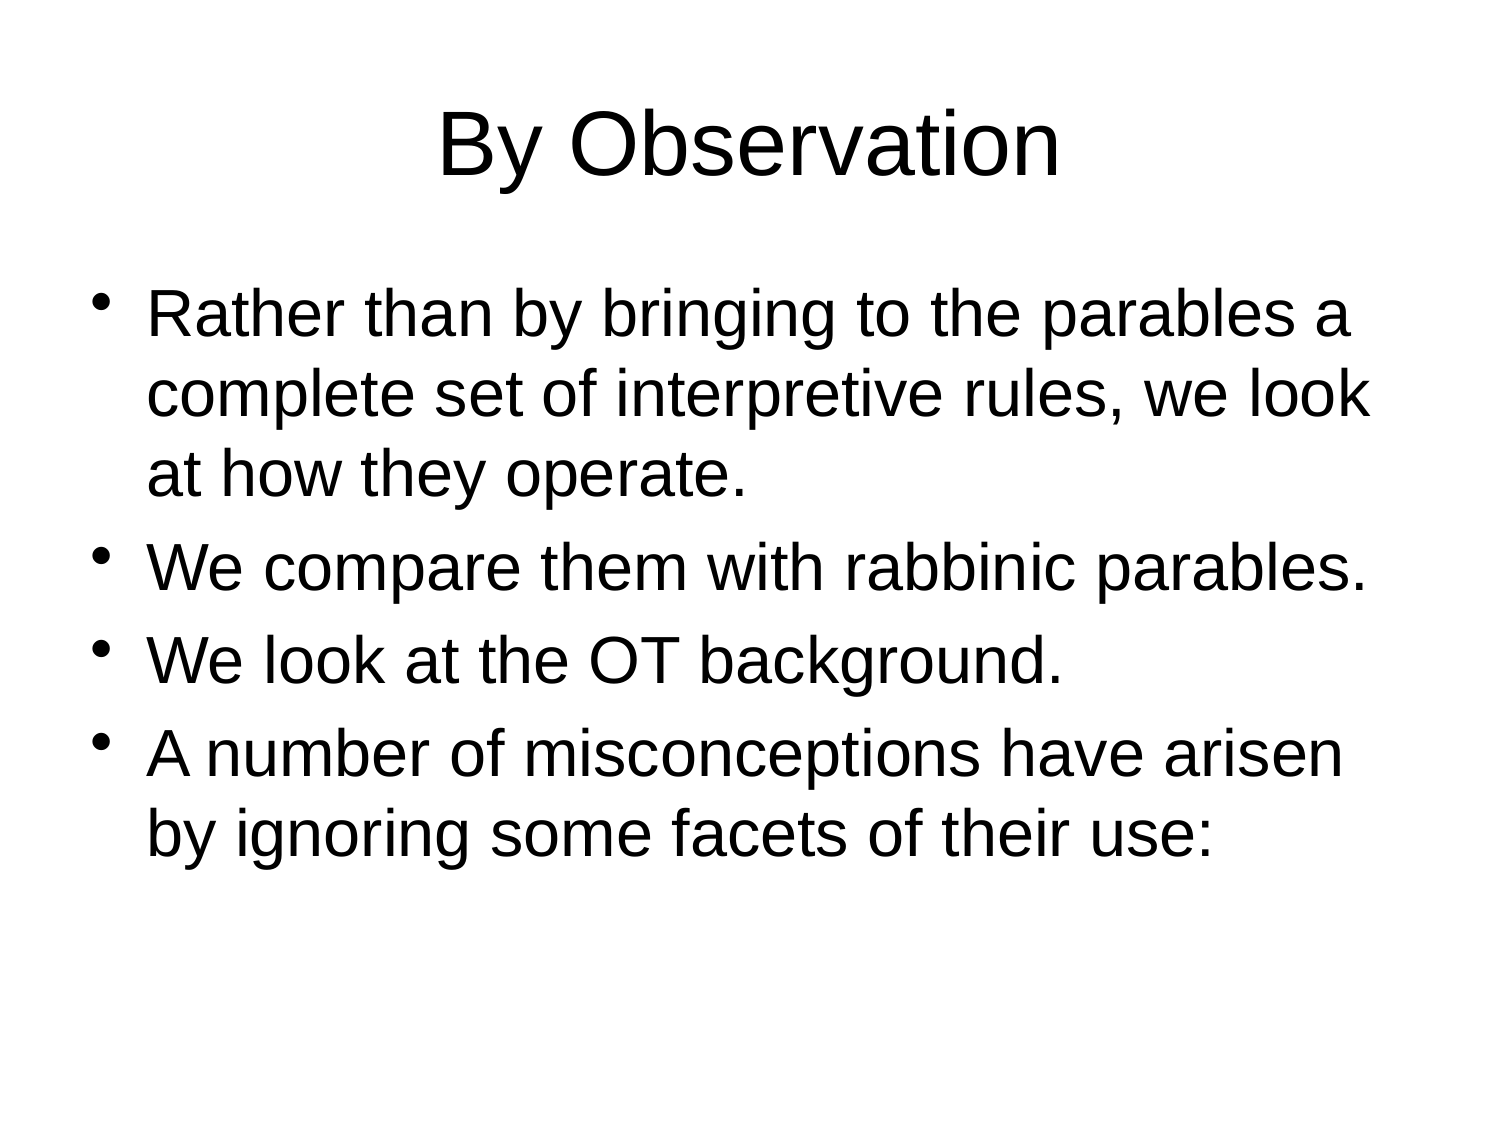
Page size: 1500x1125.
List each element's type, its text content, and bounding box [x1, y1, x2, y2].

list Rather than by bringing to the parables a complete set of interpretive rules, we look at how they operate. We compare them with rabbinic parables. We look at the OT background. A number of misconceptions have arisen by ignoring some facets of their use: [75, 262, 1425, 1005]
title By Observation [75, 45, 1425, 233]
